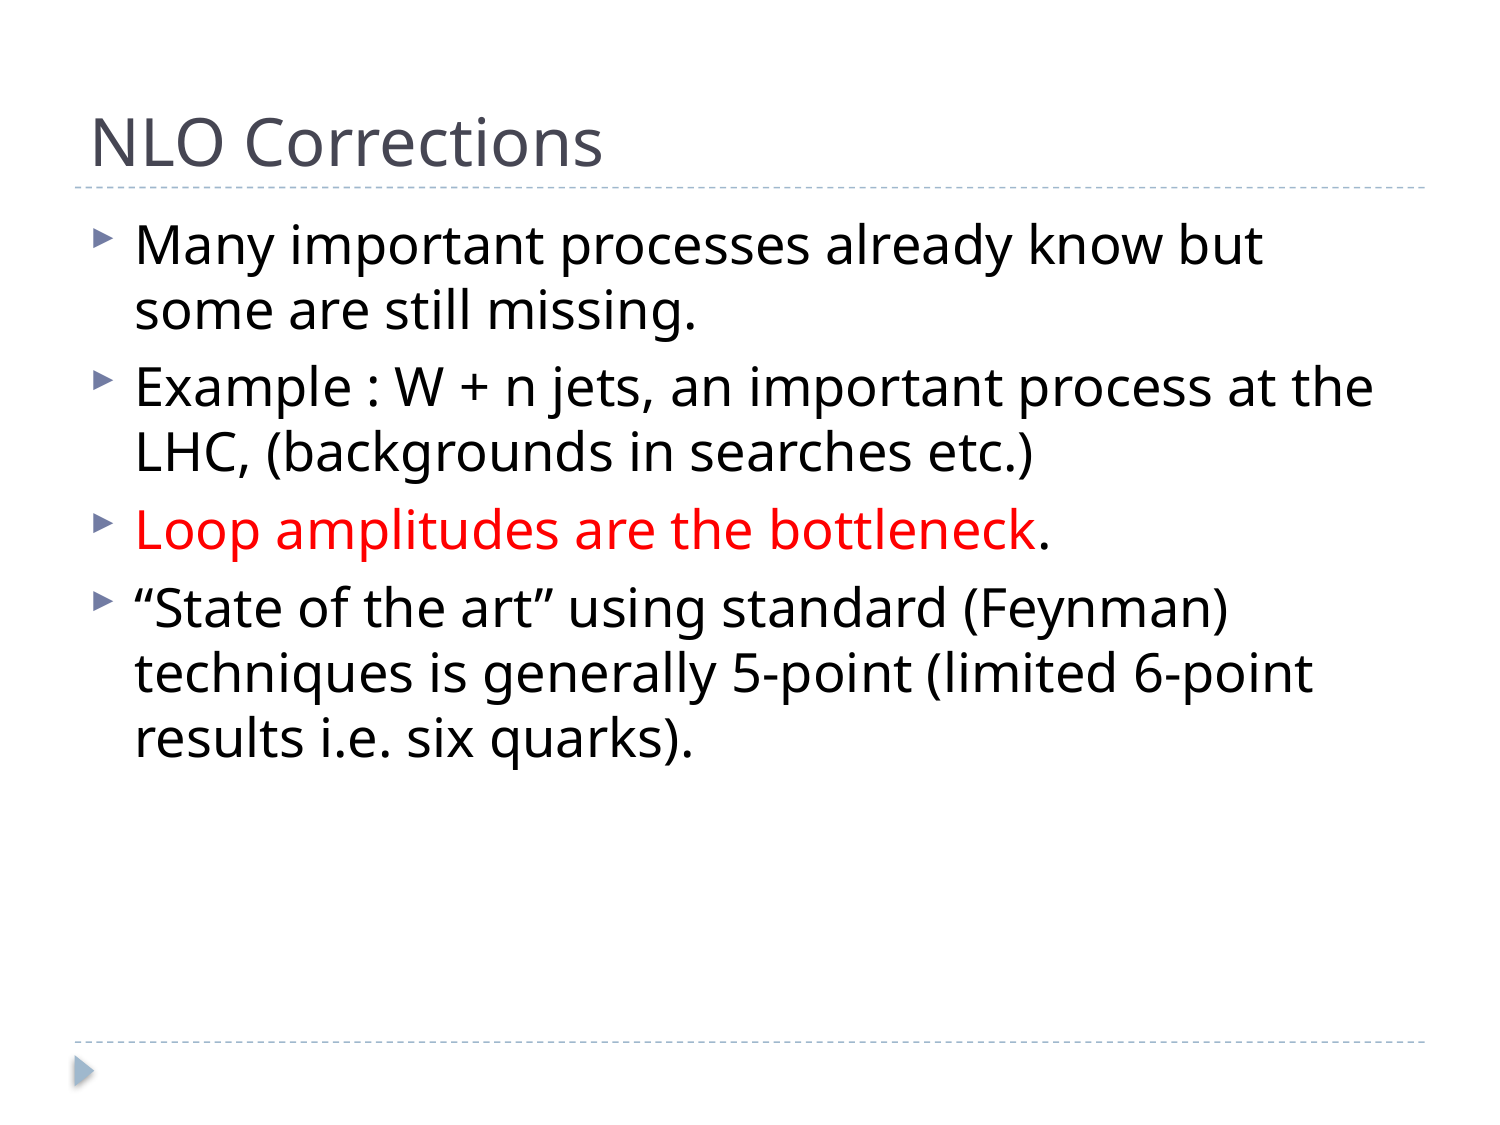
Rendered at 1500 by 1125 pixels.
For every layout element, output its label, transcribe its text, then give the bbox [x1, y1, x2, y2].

title NLO Corrections [75, 24, 1425, 188]
list Many important processes already know but some are still missing. Example : W + n jets, an important process at the LHC, (backgrounds in searches etc.) Loop amplitudes are the bottleneck. “State of the art” using standard (Feynman) techniques is generally 5-point (limited 6-point results i.e. six quarks). [75, 202, 1412, 1043]
